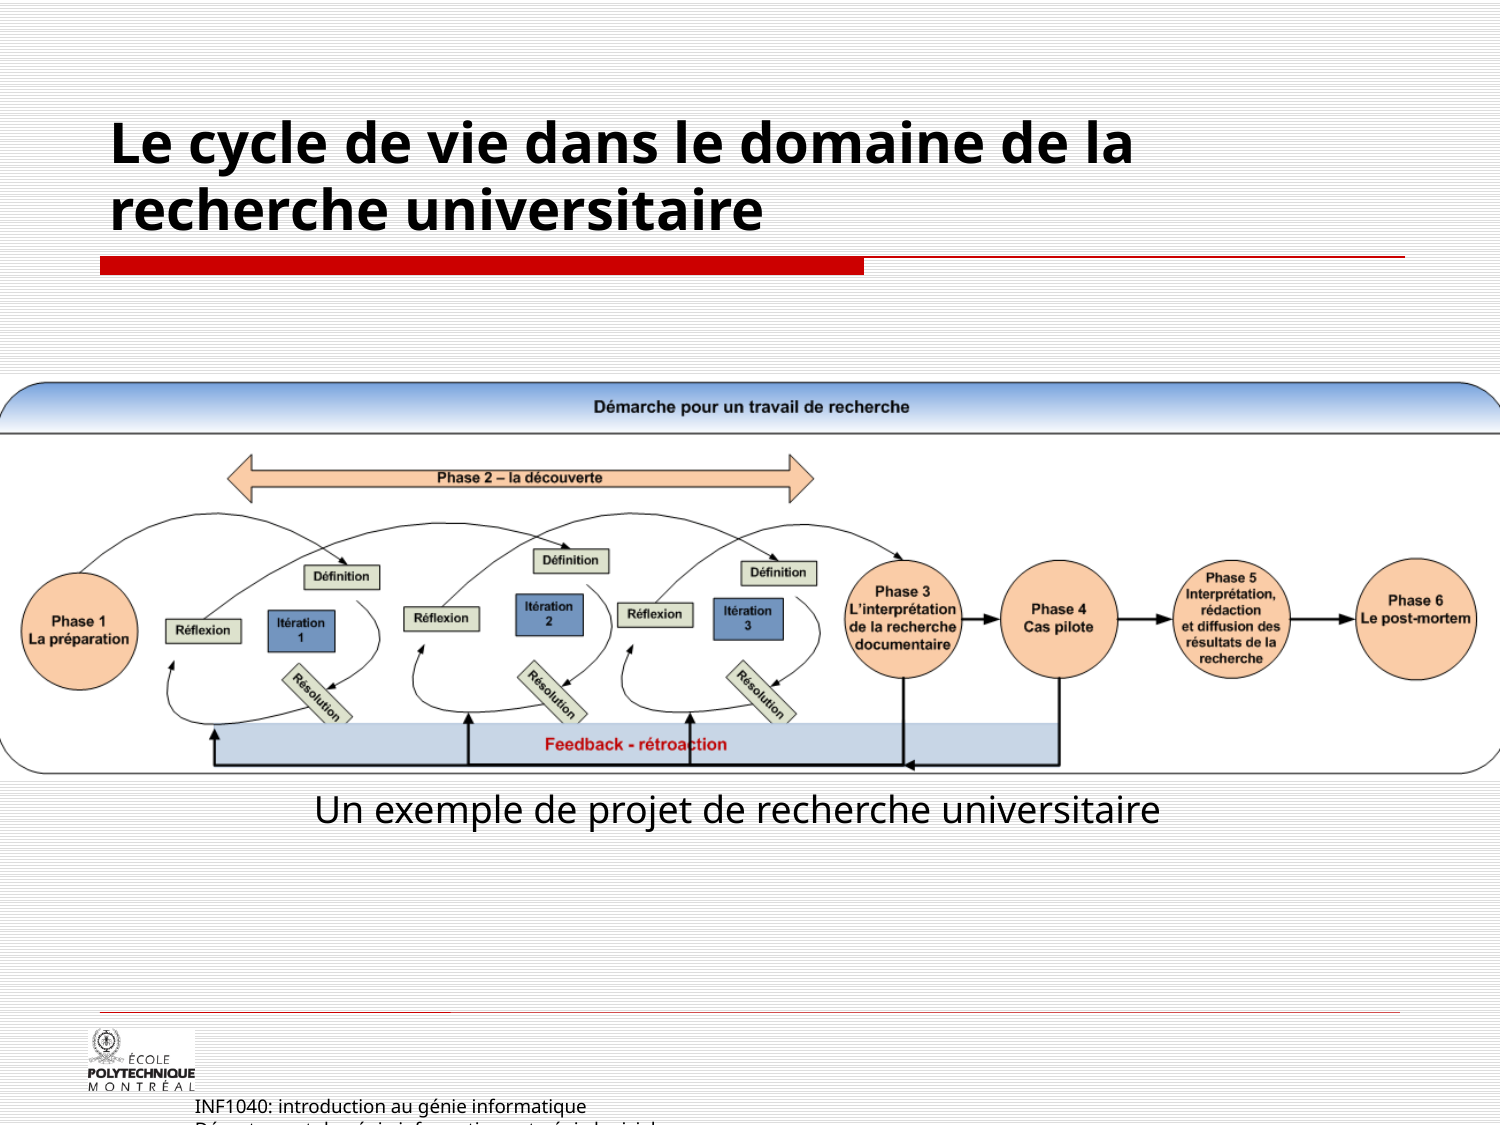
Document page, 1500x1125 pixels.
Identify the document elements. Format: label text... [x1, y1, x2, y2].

text_box Un exemple de projet de recherche universitaire [299, 790, 1274, 839]
title Le cycle de vie dans le domaine de la recherche universitaire [94, 50, 1407, 250]
footer INF1040: introduction au génie informatique Département de génie informatique et génie logiciel [179, 1087, 962, 1125]
picture [0, 376, 1500, 781]
picture [88, 1028, 195, 1091]
